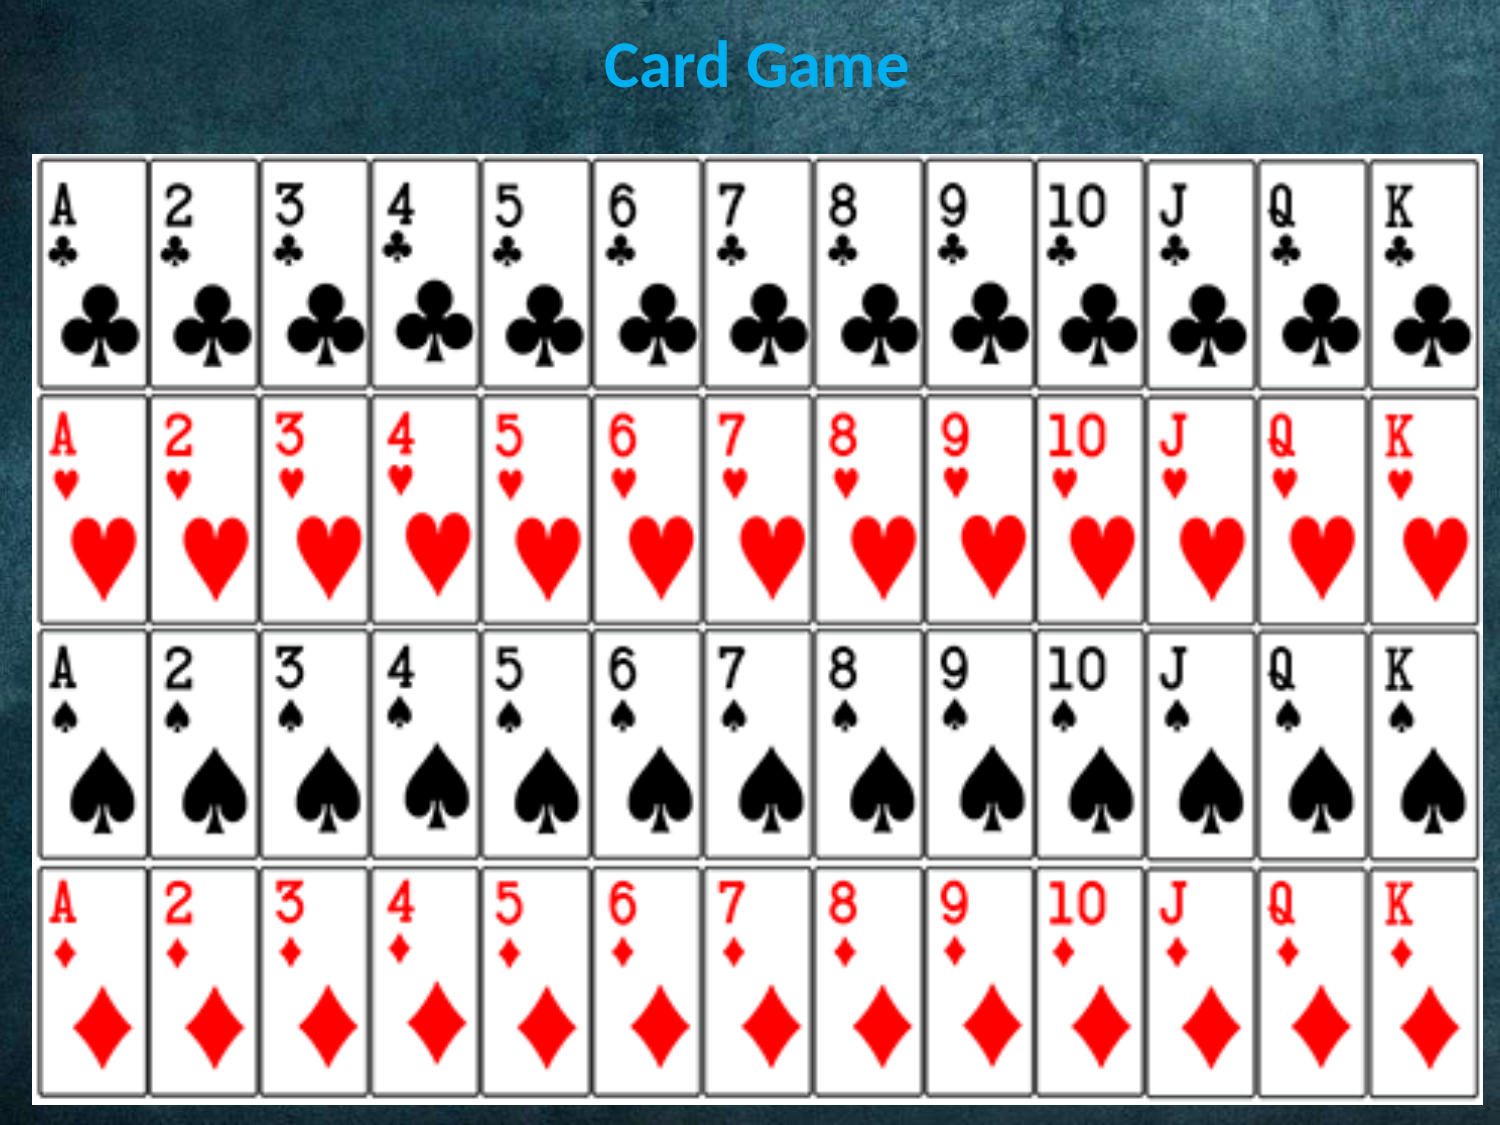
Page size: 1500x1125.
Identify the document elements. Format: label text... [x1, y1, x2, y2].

picture [0, 0, 1500, 1125]
title Card Game [300, 20, 1215, 125]
